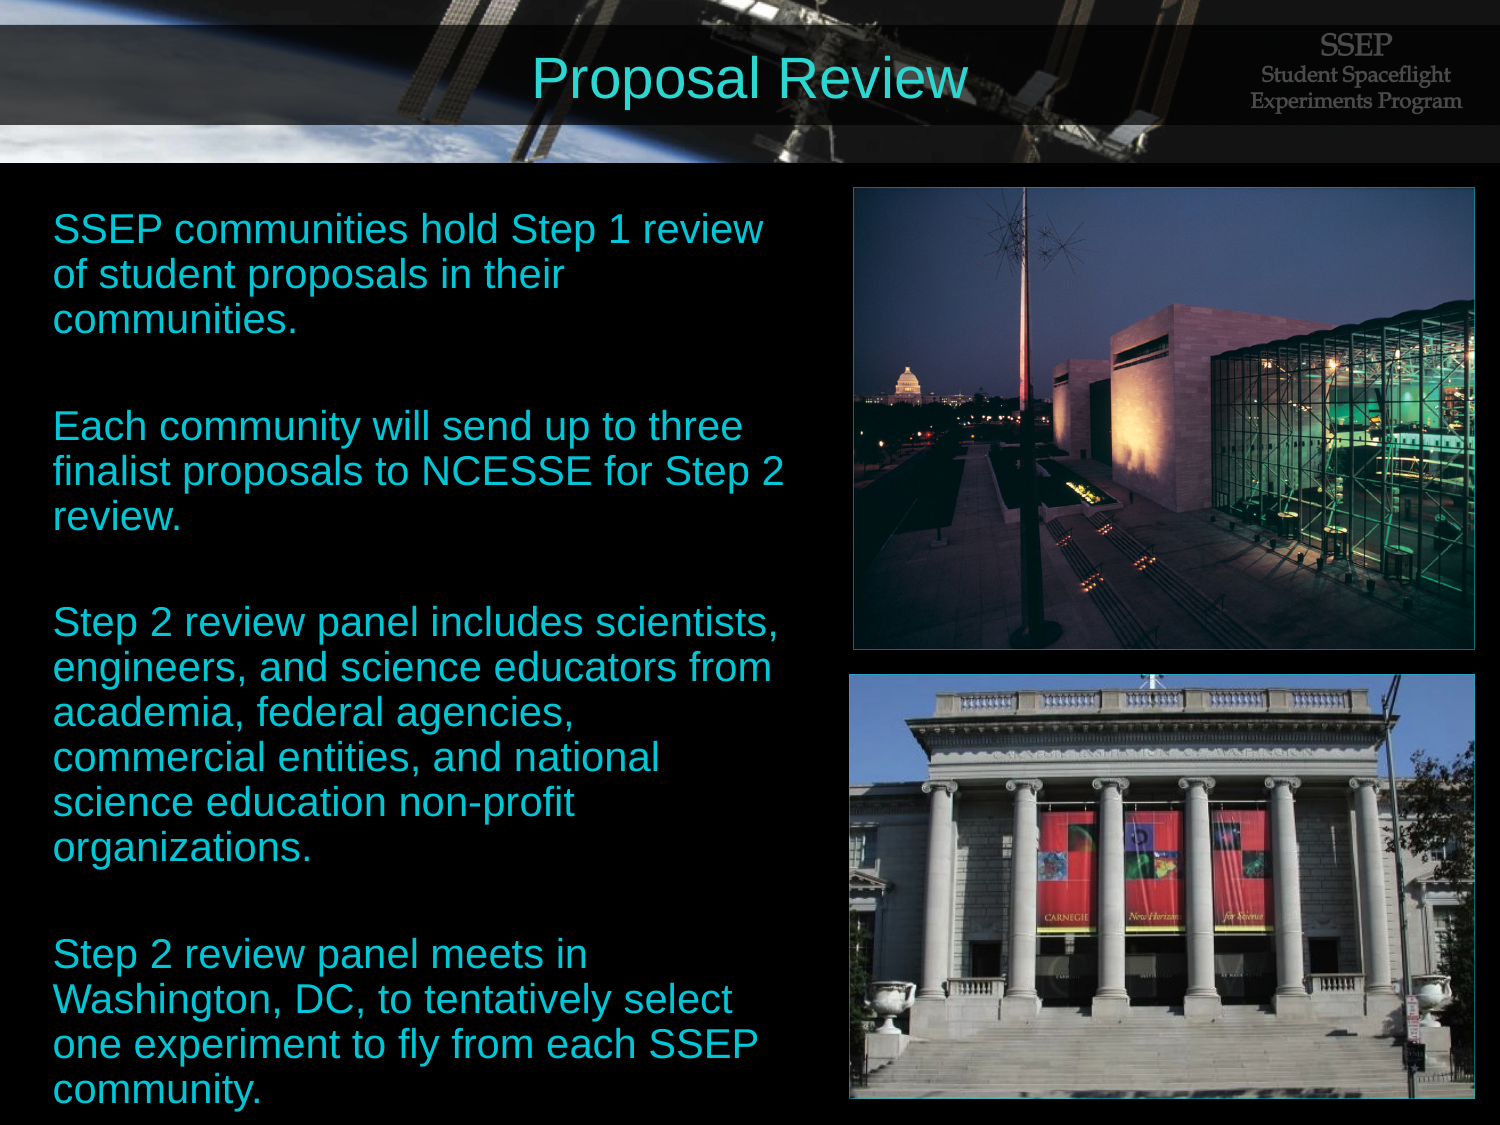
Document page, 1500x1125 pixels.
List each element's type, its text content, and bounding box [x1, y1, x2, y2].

picture [852, 187, 1476, 651]
picture [0, 0, 1500, 163]
list SSEP communities hold Step 1 review of student proposals in their communities. Each community will send up to three finalist proposals to NCESSE for Step 2 review. Step 2 review panel includes scientists, engineers, and science educators from academia, federal agencies, commercial entities, and national science education non-profit organizations. Step 2 review panel meets in Washington, DC, to tentatively select one experiment to fly from each SSEP community. [37, 199, 813, 1088]
picture [849, 674, 1476, 1099]
